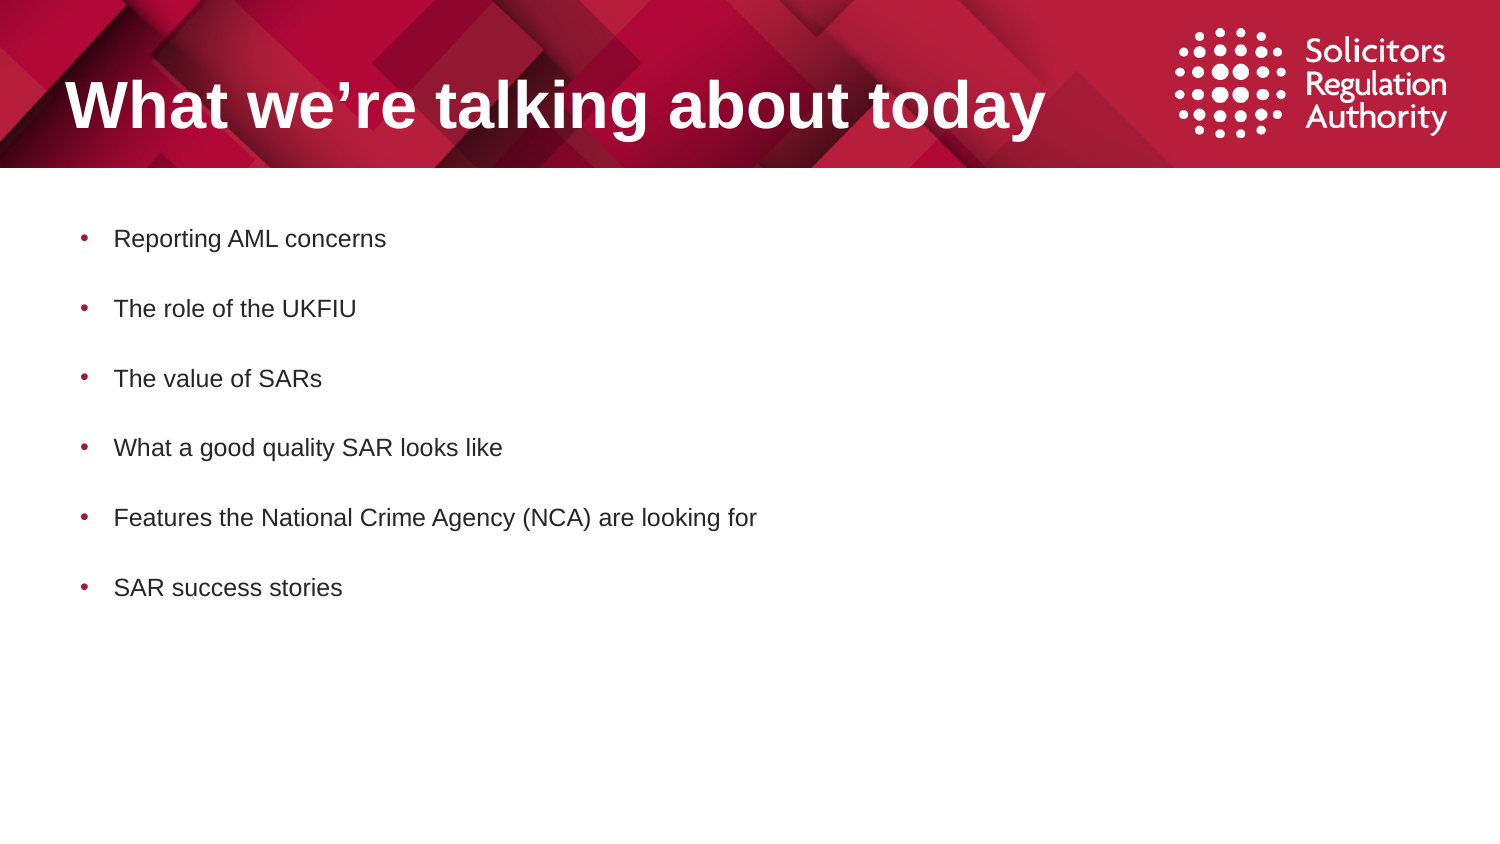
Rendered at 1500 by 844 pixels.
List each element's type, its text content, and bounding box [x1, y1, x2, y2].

title What we’re talking about today [50, 53, 1223, 151]
subtitle Reporting AML concerns The role of the UKFIU The value of SARs What a good quality SAR looks like Features the National Crime Agency (NCA) are looking for SAR success stories [64, 214, 1237, 629]
picture [0, 0, 1500, 168]
